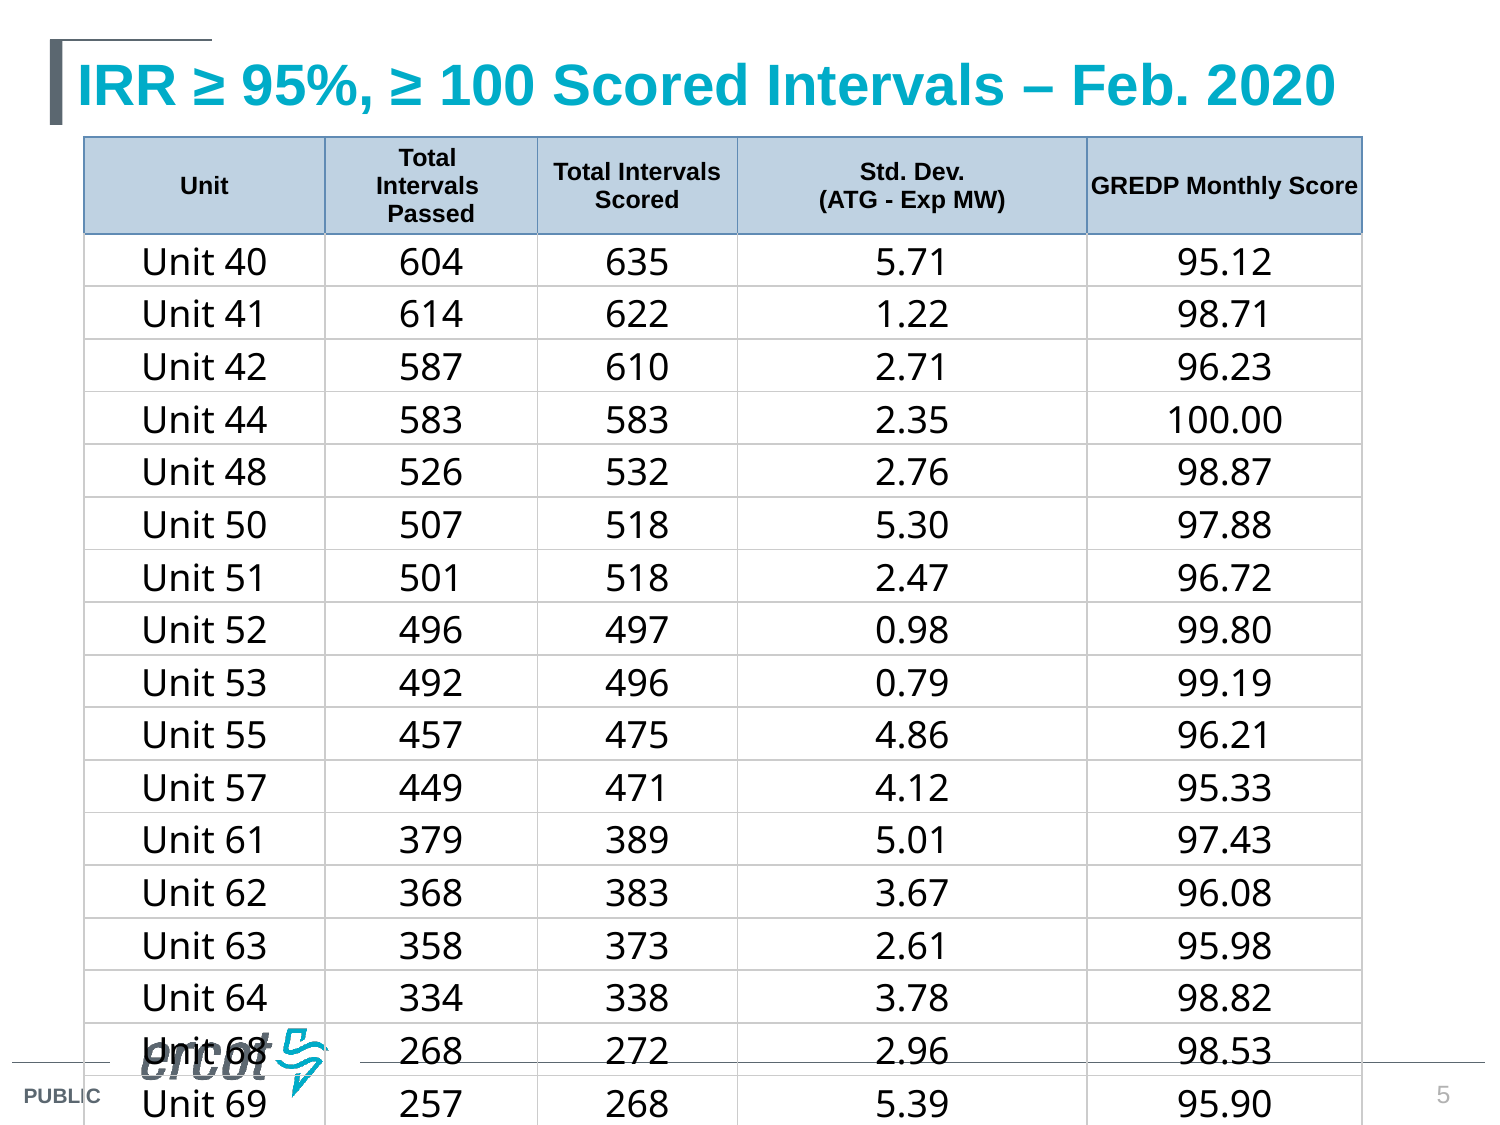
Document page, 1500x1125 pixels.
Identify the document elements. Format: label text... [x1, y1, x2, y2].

table_cell 614 [326, 287, 537, 338]
table_cell 583 [538, 392, 737, 443]
table_cell 2.35 [738, 392, 1086, 443]
table_cell 97.88 [1088, 498, 1361, 549]
table_cell 2.47 [738, 550, 1086, 601]
table_cell 1.22 [738, 287, 1086, 338]
table_cell 98.53 [1088, 1024, 1361, 1075]
table_cell 96.21 [1088, 708, 1361, 759]
table_cell 532 [538, 445, 737, 496]
table_cell Unit 61 [85, 813, 324, 864]
table_cell 449 [326, 761, 537, 812]
table_cell 2.71 [738, 340, 1086, 391]
table_cell 604 [326, 235, 537, 285]
table_cell 2.61 [738, 919, 1086, 969]
table_cell 368 [326, 866, 537, 917]
slide_number 5 [1412, 1076, 1475, 1112]
table_cell 96.08 [1088, 866, 1361, 917]
table_cell 5.01 [738, 813, 1086, 864]
table_cell 5.71 [738, 235, 1086, 285]
table_cell 379 [326, 813, 537, 864]
table_cell 475 [538, 708, 737, 759]
table_cell Unit 53 [85, 656, 324, 706]
table_cell 97.43 [1088, 813, 1361, 864]
table_cell 98.82 [1088, 971, 1361, 1022]
table_cell 492 [326, 656, 537, 706]
table_cell 583 [326, 392, 537, 443]
table_cell 496 [538, 656, 737, 706]
table_cell 383 [538, 866, 737, 917]
table_header Unit [85, 138, 324, 233]
table_cell 334 [326, 971, 537, 1022]
table_cell 507 [326, 498, 537, 549]
table_cell 257 [326, 1076, 537, 1125]
table_cell 338 [538, 971, 737, 1022]
table_cell Unit 57 [85, 761, 324, 812]
table_cell Unit 40 [85, 235, 324, 285]
table_cell 98.71 [1088, 287, 1361, 338]
table_cell 99.80 [1088, 603, 1361, 654]
table_cell Unit 50 [85, 498, 324, 549]
table_header GREDP Monthly Score [1088, 138, 1361, 233]
table_cell 496 [326, 603, 537, 654]
table_cell 587 [326, 340, 537, 391]
table_cell Unit 42 [85, 340, 324, 391]
table_cell 610 [538, 340, 737, 391]
table_cell 98.87 [1088, 445, 1361, 496]
table_cell Unit 52 [85, 603, 324, 654]
table_cell 95.12 [1088, 235, 1361, 285]
table_cell 4.12 [738, 761, 1086, 812]
table_cell 2.76 [738, 445, 1086, 496]
table_header Total Intervals Scored [538, 138, 737, 233]
table_cell Unit 55 [85, 708, 324, 759]
title IRR ≥ 95%, ≥ 100 Scored Intervals – Feb. 2020 [62, 39, 1450, 158]
table_cell 389 [538, 813, 737, 864]
table_cell 95.98 [1088, 919, 1361, 969]
table_cell 3.67 [738, 866, 1086, 917]
table_cell Unit 68 [85, 1024, 324, 1075]
table_cell 471 [538, 761, 737, 812]
table_cell 96.72 [1088, 550, 1361, 601]
table_cell Unit 62 [85, 866, 324, 917]
table_header Total Intervals Passed [326, 138, 537, 233]
table_cell Unit 41 [85, 287, 324, 338]
table_cell 2.96 [738, 1024, 1086, 1075]
table_cell Unit 63 [85, 919, 324, 969]
table_cell 457 [326, 708, 537, 759]
table_cell 99.19 [1088, 656, 1361, 706]
table_cell Unit 64 [85, 971, 324, 1022]
table_cell Unit 69 [85, 1076, 324, 1125]
table_cell 518 [538, 550, 737, 601]
table_cell Unit 48 [85, 445, 324, 496]
table_cell 635 [538, 235, 737, 285]
table_cell 0.98 [738, 603, 1086, 654]
table_cell 268 [538, 1076, 737, 1125]
table_cell 3.78 [738, 971, 1086, 1022]
table_cell 268 [326, 1024, 537, 1075]
table_cell 4.86 [738, 708, 1086, 759]
table_cell 622 [538, 287, 737, 338]
table_cell 272 [538, 1024, 737, 1075]
table_cell 96.23 [1088, 340, 1361, 391]
table_cell 518 [538, 498, 737, 549]
table_cell 5.39 [738, 1076, 1086, 1125]
table_cell 373 [538, 919, 737, 969]
table_header Std. Dev. (ATG - Exp MW) [738, 138, 1086, 233]
table_cell 0.79 [738, 656, 1086, 706]
table_cell 358 [326, 919, 537, 969]
table_cell 95.33 [1088, 761, 1361, 812]
table_cell 501 [326, 550, 537, 601]
table_cell 497 [538, 603, 737, 654]
table_cell Unit 44 [85, 392, 324, 443]
table_cell 526 [326, 445, 537, 496]
table_cell 100.00 [1088, 392, 1361, 443]
table_cell 5.30 [738, 498, 1086, 549]
table_cell 95.90 [1088, 1076, 1361, 1125]
table_cell Unit 51 [85, 550, 324, 601]
